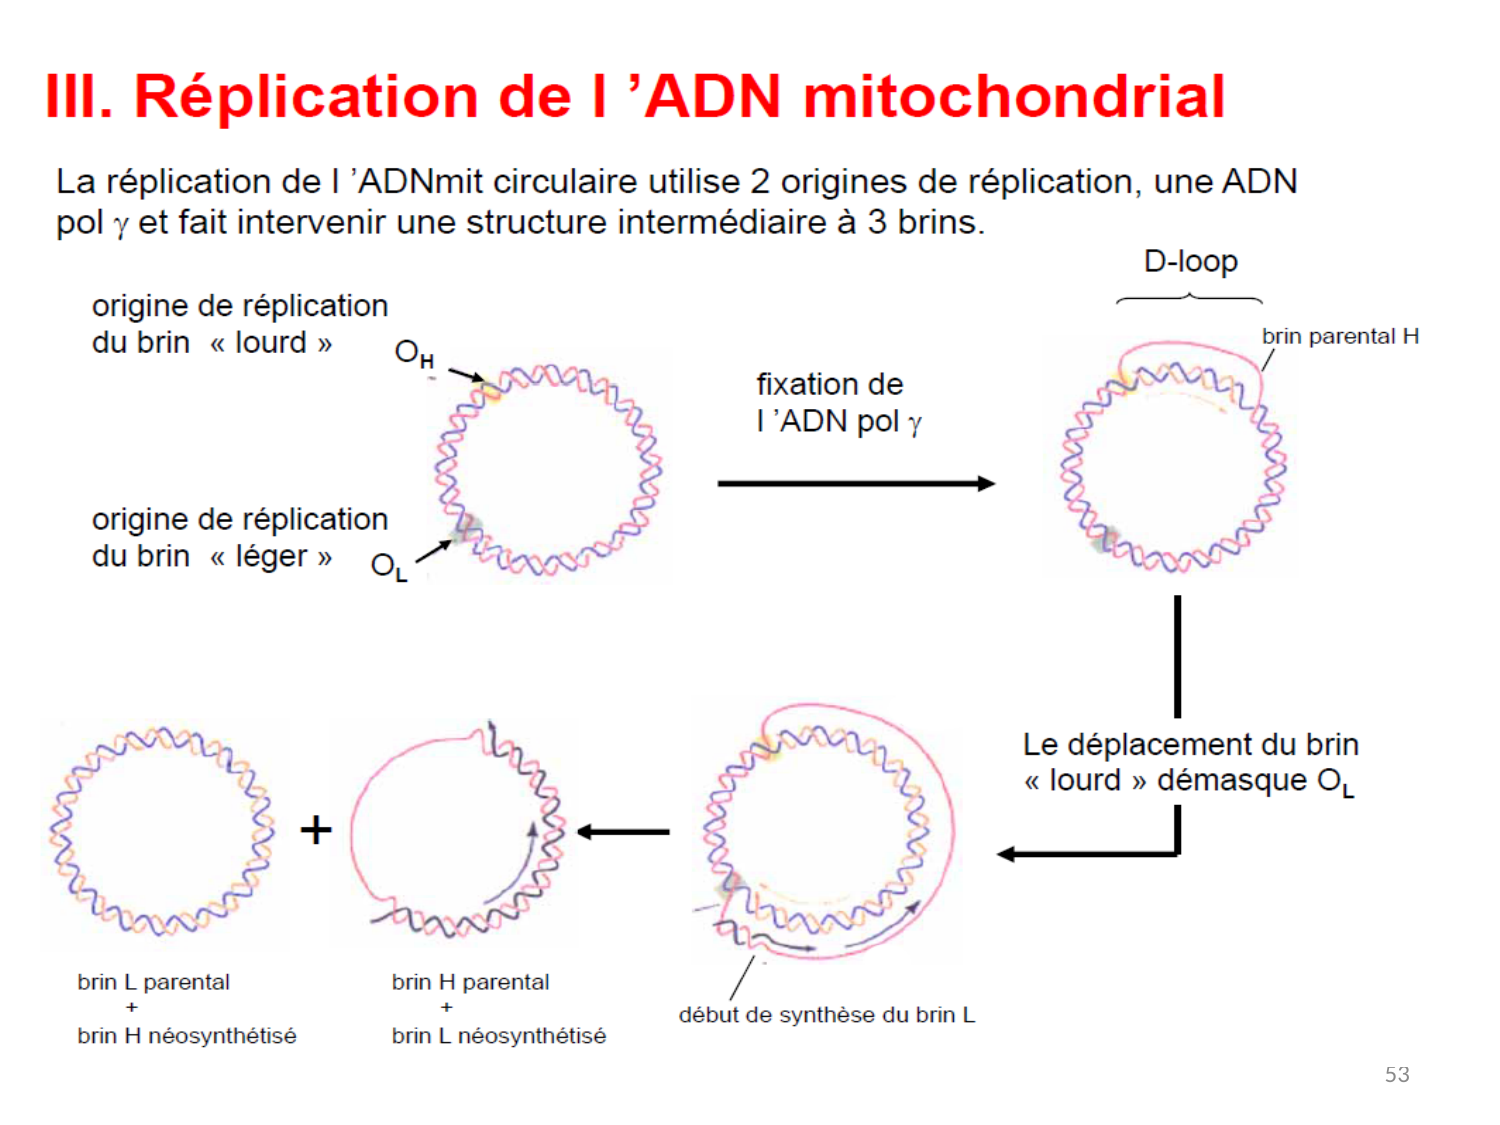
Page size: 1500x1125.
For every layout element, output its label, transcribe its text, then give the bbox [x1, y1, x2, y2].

picture [0, 70, 1500, 1067]
slide_number 53 [1074, 1074, 1425, 1103]
